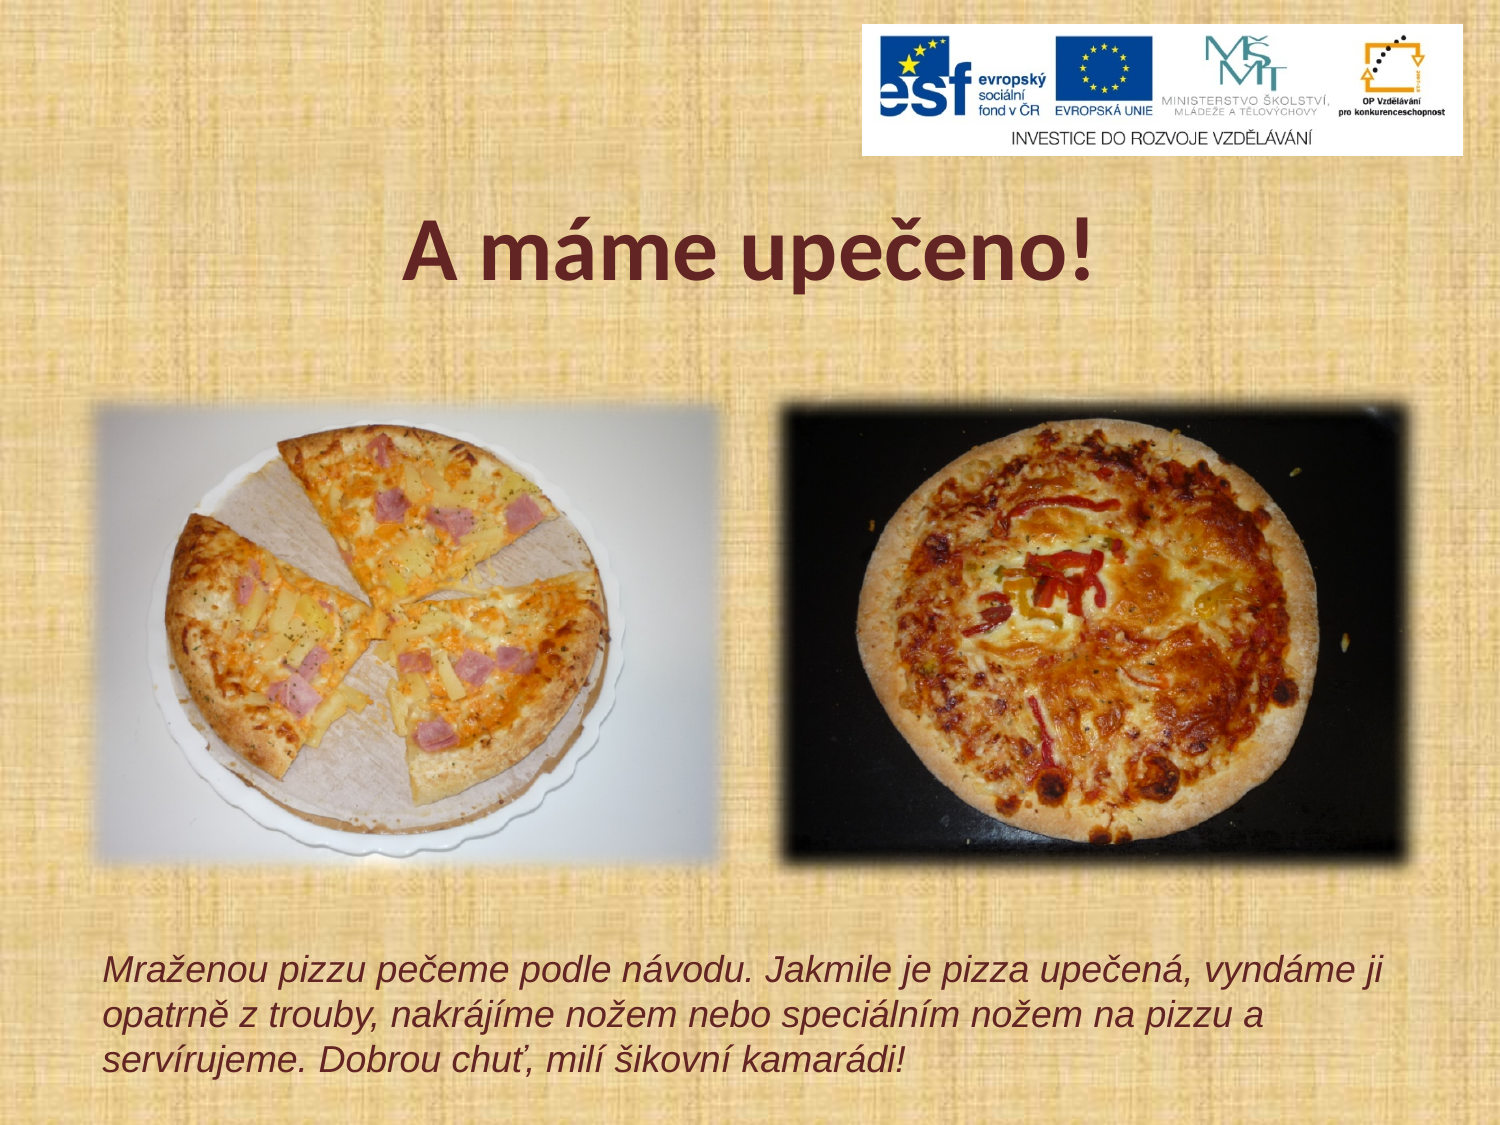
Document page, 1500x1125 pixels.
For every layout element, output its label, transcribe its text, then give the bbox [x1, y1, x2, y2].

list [762, 384, 1426, 883]
title A máme upečeno! [75, 149, 1425, 338]
text_box Mraženou pizzu pečeme podle návodu. Jakmile je pizza upečená, vyndáme ji opatrně z trouby, nakrájíme nožem nebo speciálním nožem na pizzu a servírujeme. Dobrou chuť, milí šikovní kamarádi! [87, 937, 1413, 1088]
picture [0, 0, 1500, 1125]
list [74, 384, 738, 883]
